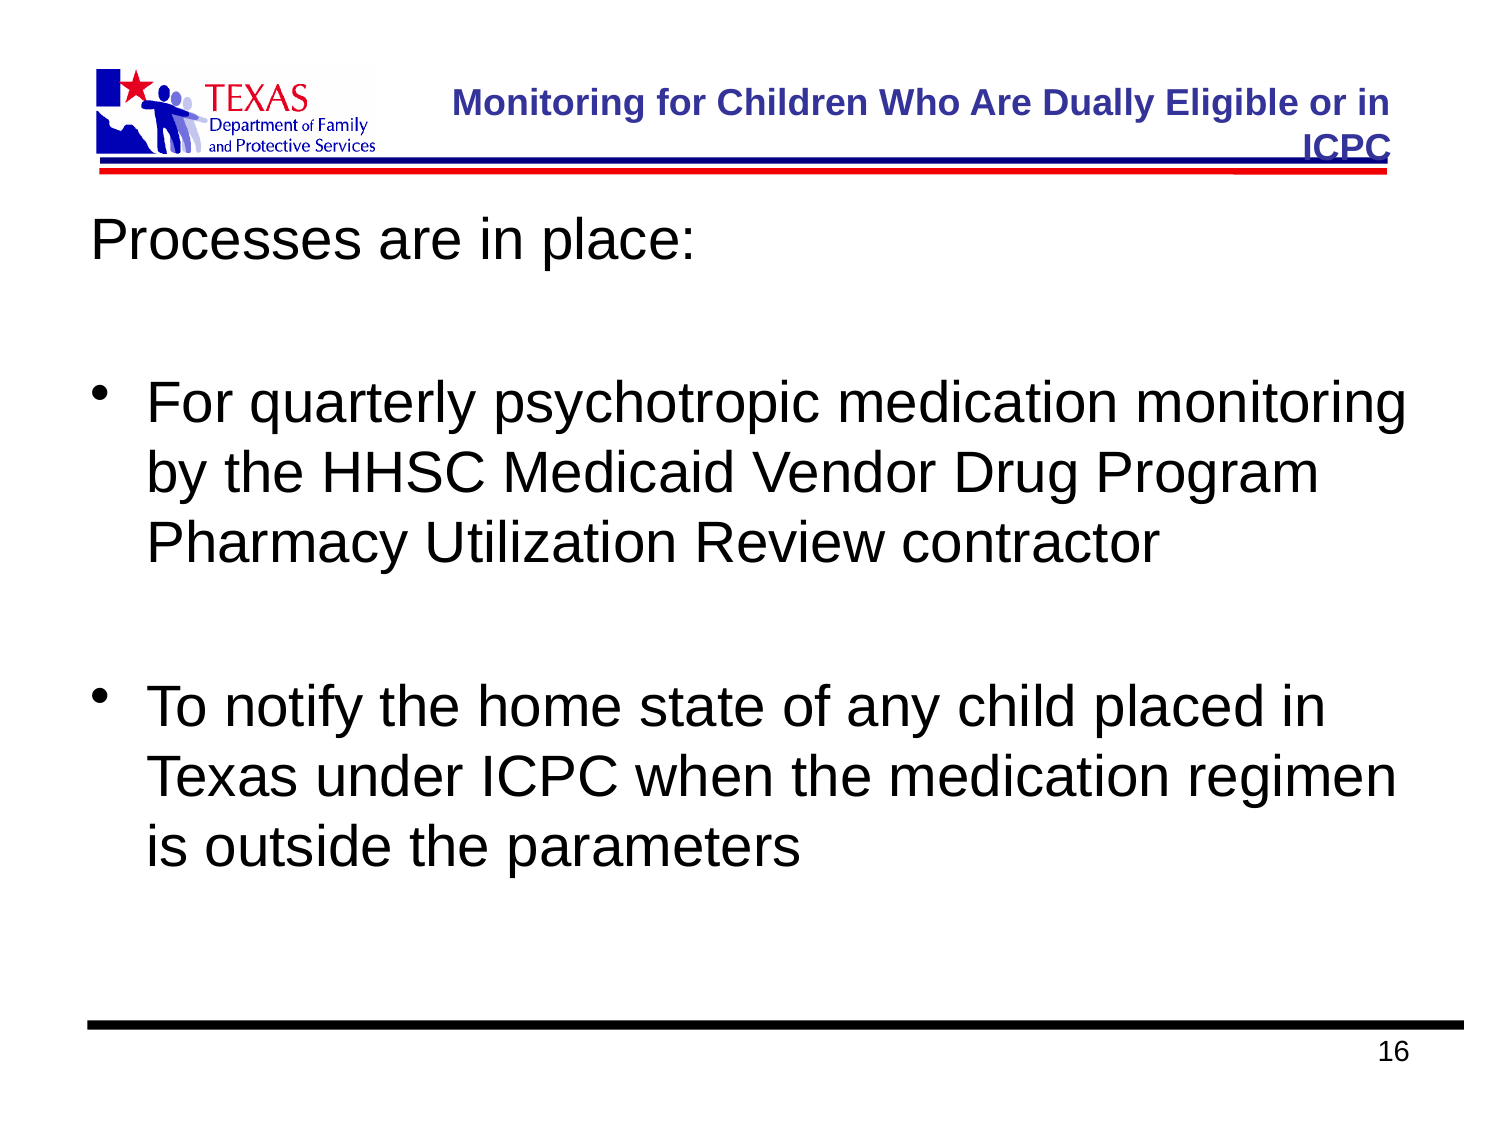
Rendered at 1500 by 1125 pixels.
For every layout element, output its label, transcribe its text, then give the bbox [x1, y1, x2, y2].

list Processes are in place: For quarterly psychotropic medication monitoring by the HHSC Medicaid Vendor Drug Program Pharmacy Utilization Review contractor To notify the home state of any child placed in Texas under ICPC when the medication regimen is outside the parameters [75, 193, 1425, 1005]
title Monitoring for Children Who Are Dually Eligible or in ICPC [362, 29, 1407, 217]
slide_number 16 [1074, 1024, 1425, 1103]
